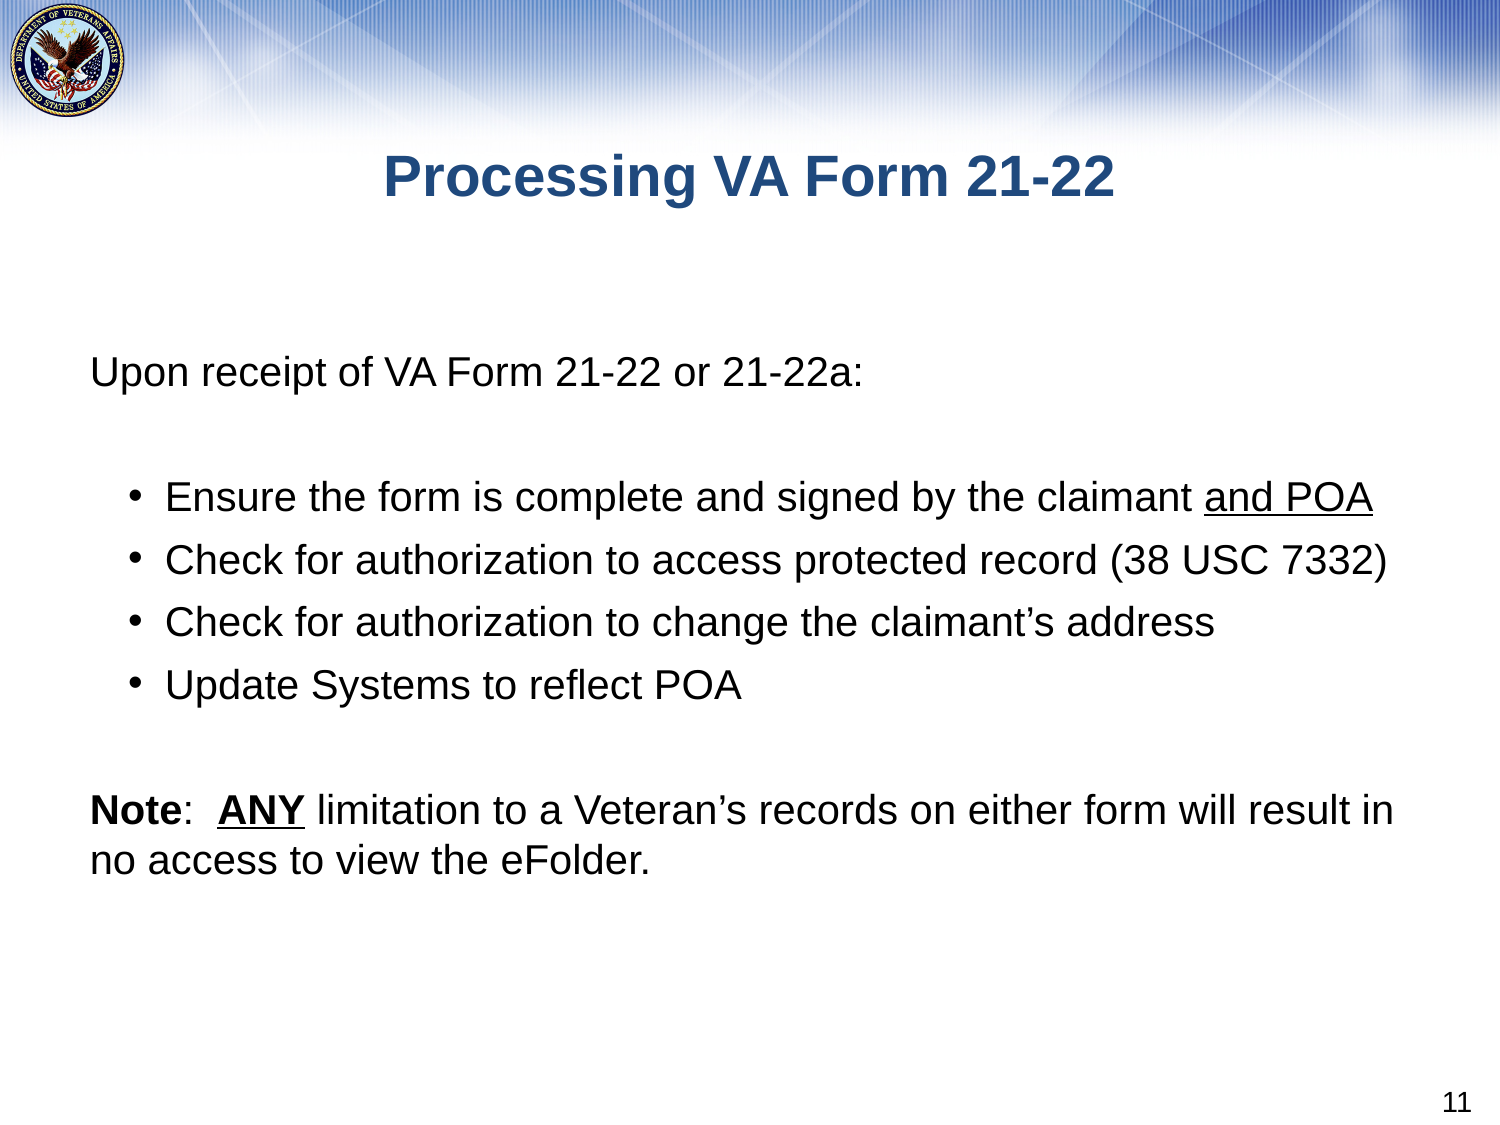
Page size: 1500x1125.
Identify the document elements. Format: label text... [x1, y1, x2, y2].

picture [0, 309, 1500, 1062]
picture [0, 0, 1500, 130]
list Upon receipt of VA Form 21-22 or 21-22a: Ensure the form is complete and signed by the claimant and POA Check for authorization to access protected record (38 USC 7332) Check for authorization to change the claimant’s address Update Systems to reflect POA Note: ANY limitation to a Veteran’s records on either form will result in no access to view the eFolder. [75, 337, 1425, 980]
title Processing VA Form 21-22 [0, 130, 1500, 309]
slide_number 11 [1136, 1083, 1487, 1125]
